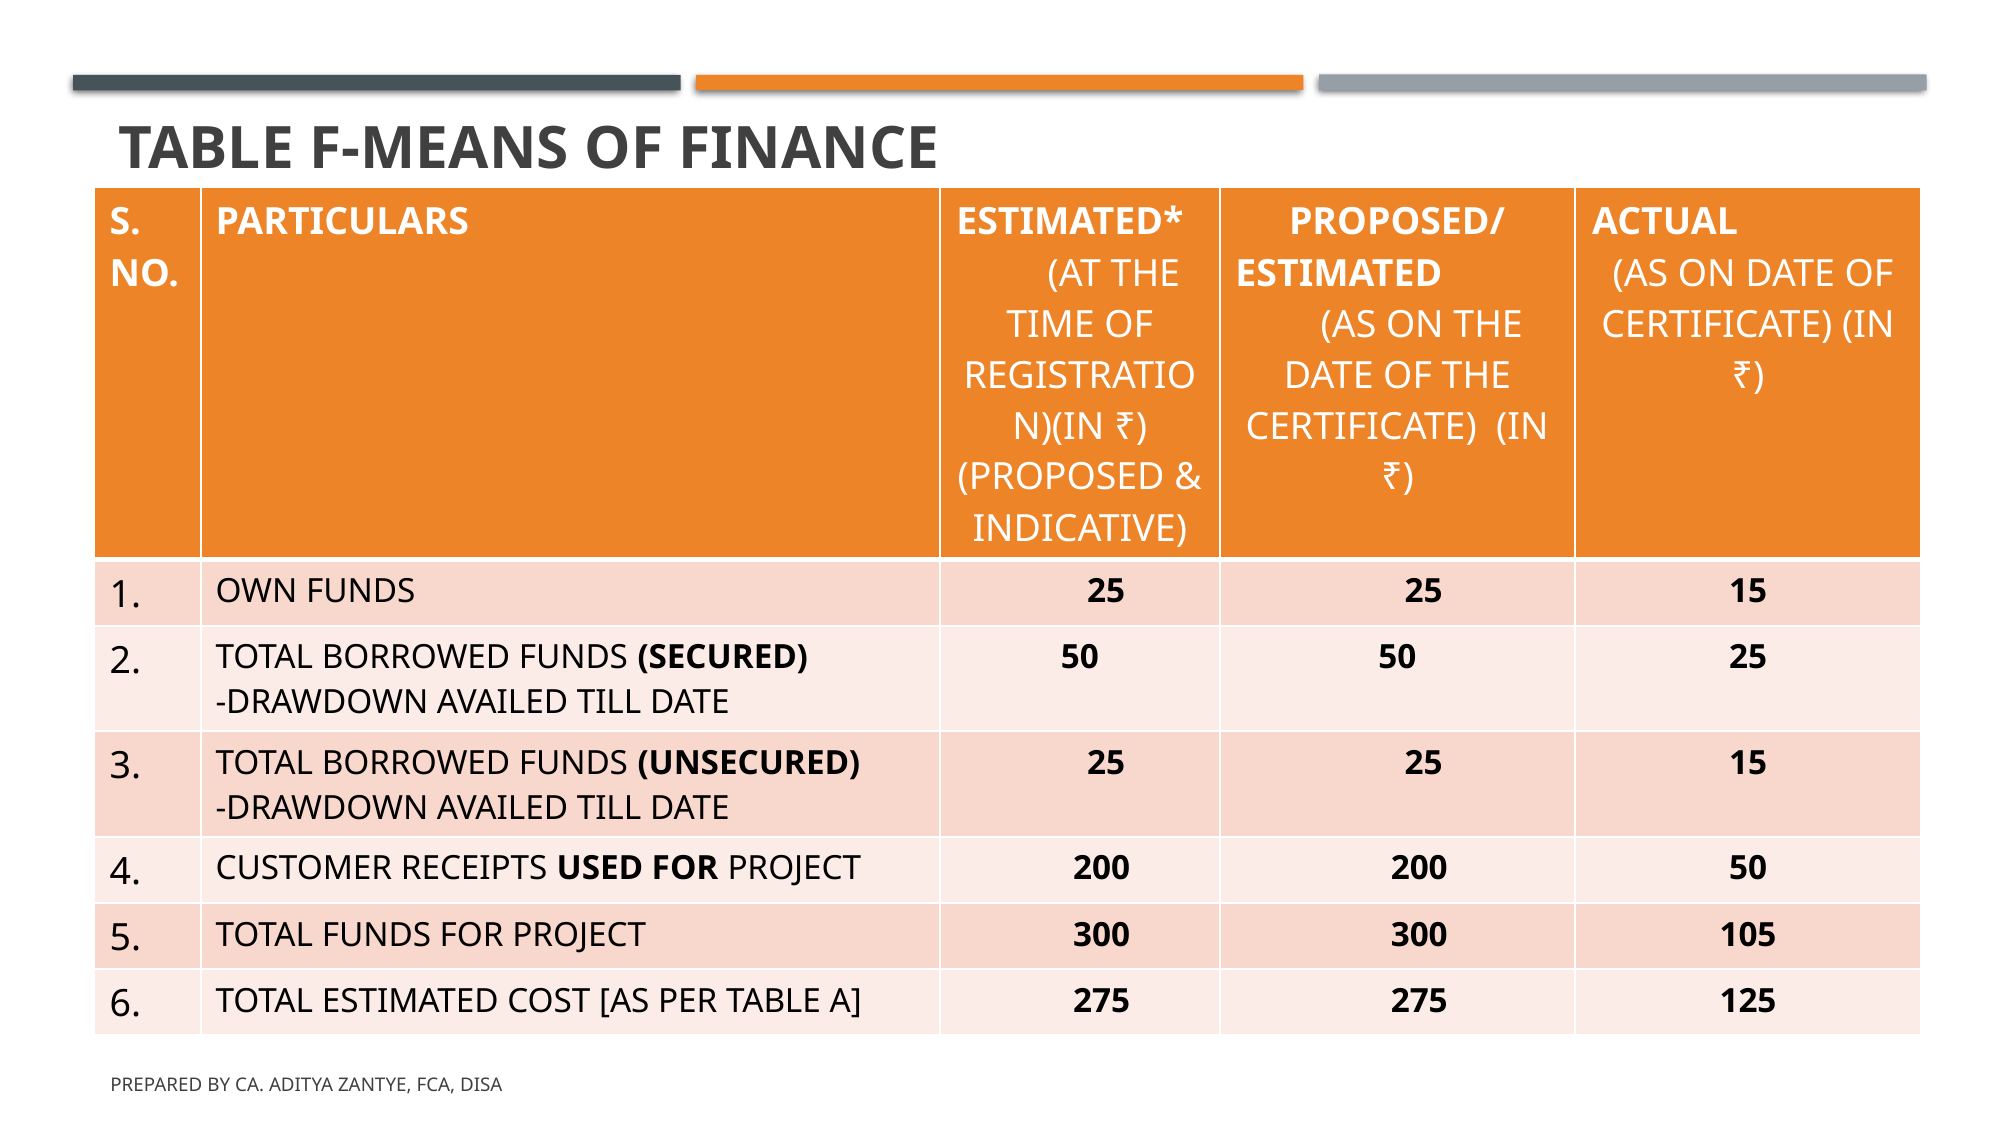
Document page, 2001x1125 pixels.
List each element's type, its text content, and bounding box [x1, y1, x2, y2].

table_cell 1. [95, 562, 200, 625]
table_header S. NO. [95, 188, 200, 557]
table_cell 200 [941, 838, 1219, 902]
table_cell 15 [1576, 732, 1920, 836]
table_header ESTIMATED* (AT THE TIME OF REGISTRATION)(IN ₹) (PROPOSED & INDICATIVE) [941, 188, 1219, 557]
table_cell 15 [1576, 562, 1920, 625]
table_header PARTICULARS [202, 188, 939, 557]
table_header PROPOSED/ ESTIMATED (AS ON THE DATE OF THE CERTIFICATE) (IN ₹) [1221, 188, 1574, 557]
table_cell 25 [941, 562, 1219, 625]
table_header ACTUAL (AS ON DATE OF CERTIFICATE) (IN ₹) [1576, 188, 1920, 557]
table_cell 25 [1221, 732, 1574, 836]
table_cell TOTAL FUNDS FOR PROJECT [202, 904, 939, 968]
table_cell 6. [95, 970, 200, 1034]
table_cell 300 [1221, 904, 1574, 968]
table_cell 50 [941, 627, 1219, 730]
table_cell 125 [1576, 970, 1920, 1034]
table_cell OWN FUNDS [202, 562, 939, 625]
table_cell 50 [1576, 838, 1920, 902]
table_cell TOTAL BORROWED FUNDS (UNSECURED) -DRAWDOWN AVAILED TILL DATE [202, 732, 939, 836]
table_cell 25 [941, 732, 1219, 836]
table_cell 105 [1576, 904, 1920, 968]
table_cell TOTAL BORROWED FUNDS (SECURED) -DRAWDOWN AVAILED TILL DATE [202, 627, 939, 730]
title TABLE F-MEANS OF FINANCE [103, 102, 1913, 187]
table_cell 25 [1576, 627, 1920, 730]
table_cell CUSTOMER RECEIPTS USED FOR PROJECT [202, 838, 939, 902]
table_cell 300 [941, 904, 1219, 968]
table_cell 4. [95, 838, 200, 902]
table_cell 25 [1221, 562, 1574, 625]
table_cell 275 [941, 970, 1219, 1034]
footer Prepared by CA. Aditya Zantye, FCA, DISA [95, 1053, 1230, 1114]
table_cell 275 [1221, 970, 1574, 1034]
table_cell 3. [95, 732, 200, 836]
table_cell 200 [1221, 838, 1574, 902]
table_cell 2. [95, 627, 200, 730]
table_cell 50 [1221, 627, 1574, 730]
table_cell TOTAL ESTIMATED COST [AS PER TABLE A] [202, 970, 939, 1034]
table_cell 5. [95, 904, 200, 968]
